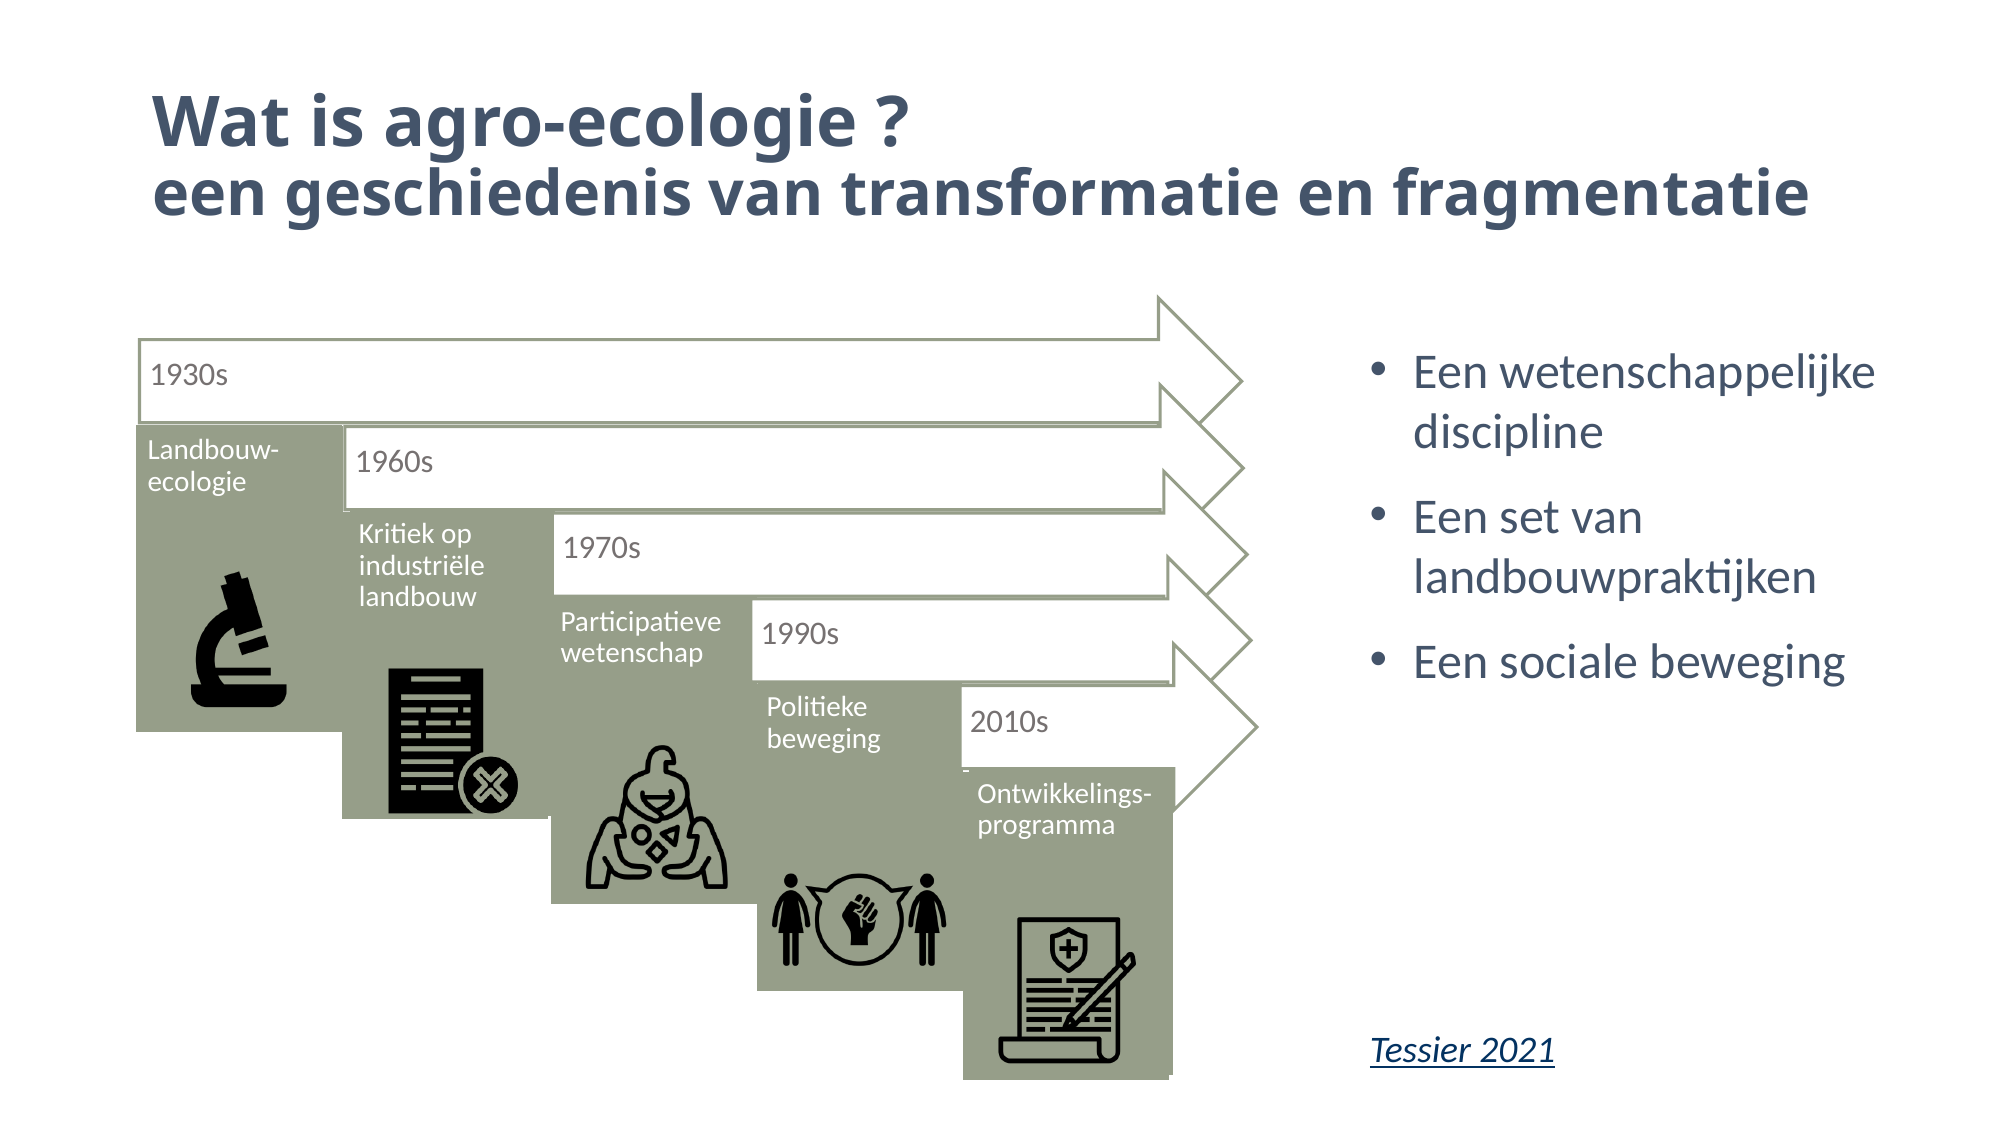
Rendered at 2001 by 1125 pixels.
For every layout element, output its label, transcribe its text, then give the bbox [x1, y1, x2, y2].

text_box Tessier 2021 [1354, 1018, 1722, 1078]
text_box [137, 298, 1257, 1079]
title Wat is agro-ecologie ? een geschiedenis van transformatie en fragmentatie [137, 48, 1909, 267]
text_box Een wetenschappelijke discipline Een set van landbouwpraktijken Een sociale beweging [1354, 331, 1928, 696]
